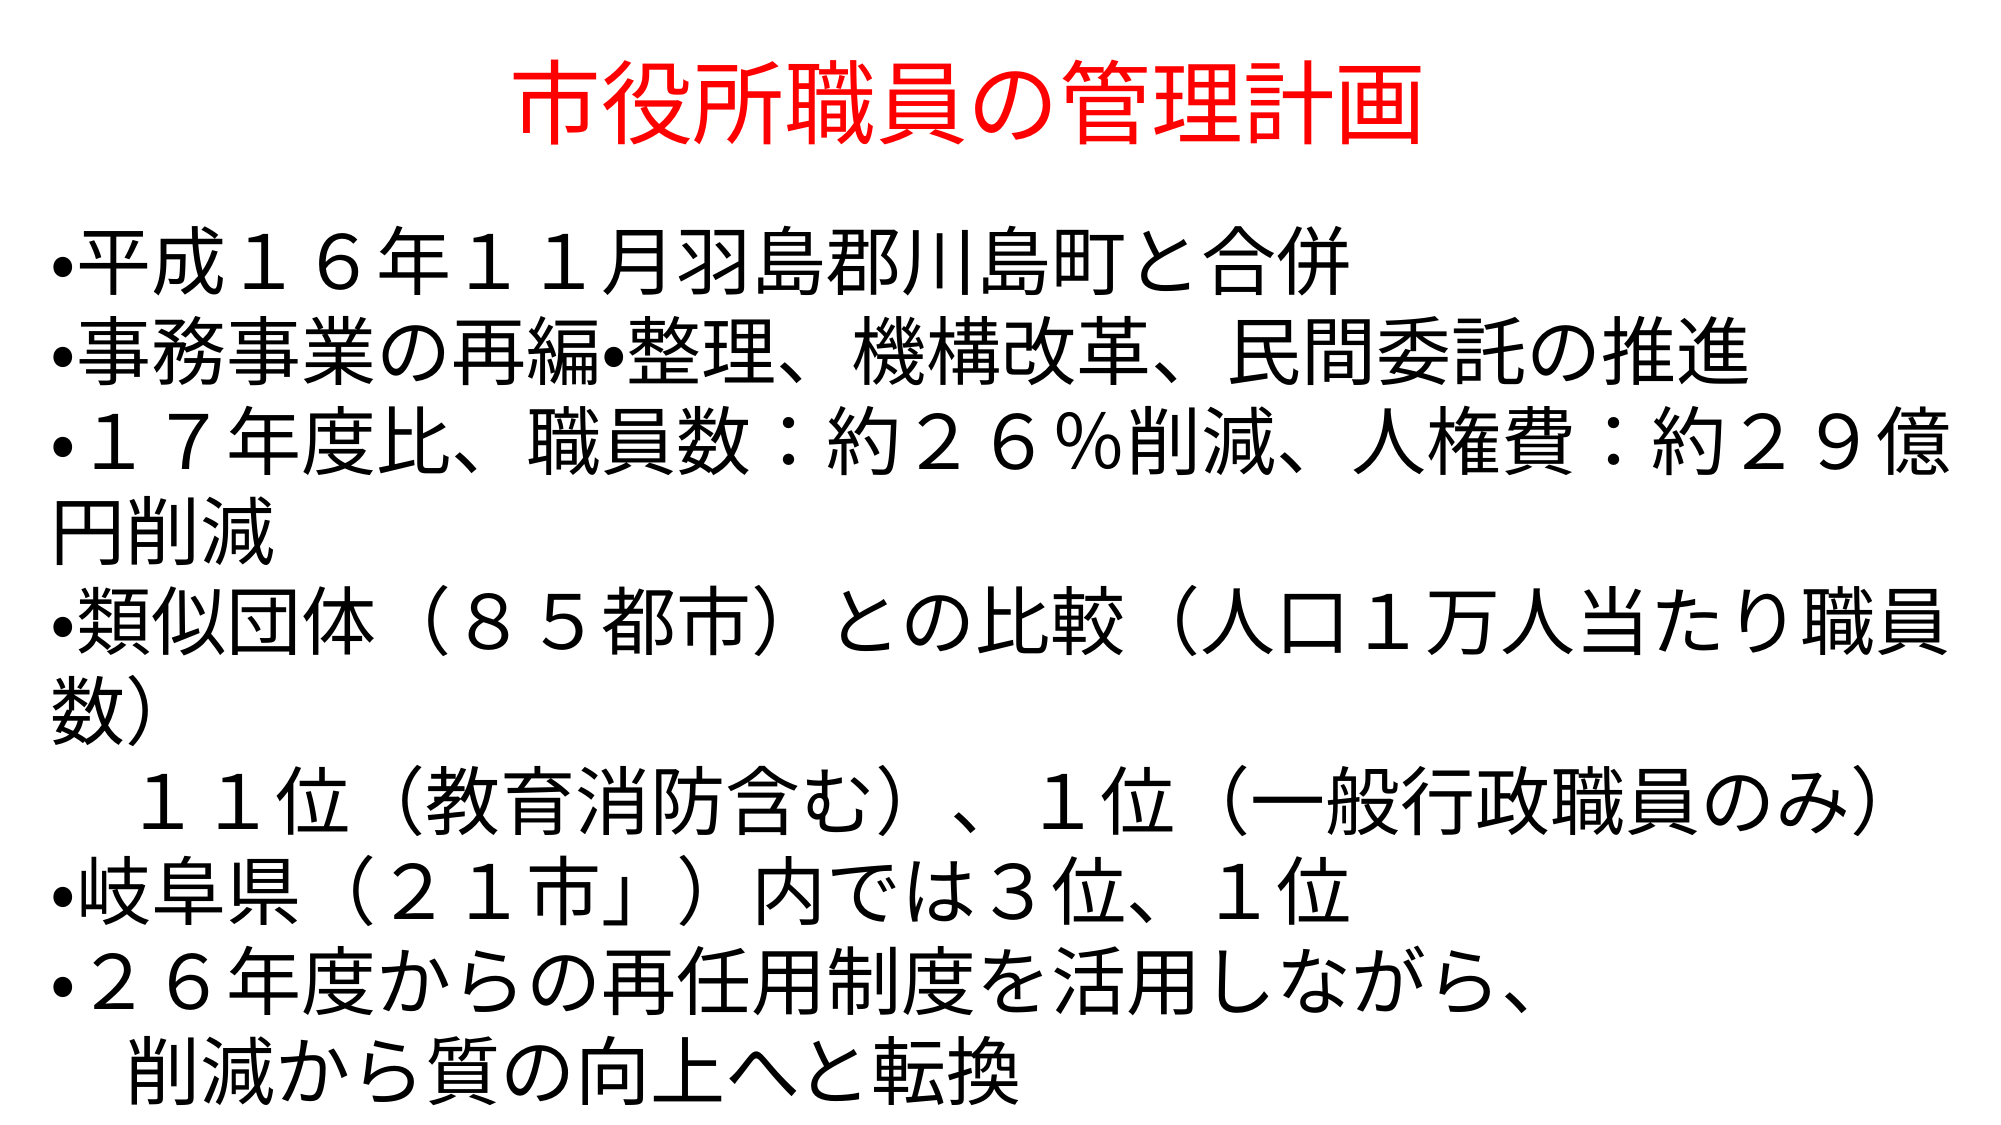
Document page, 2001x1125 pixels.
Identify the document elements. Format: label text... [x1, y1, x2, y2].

text_box ・平成１６年１１月羽島郡川島町と合併 ・事務事業の再編・整理、機構改革、民間委託の推進 ・１７年度比、職員数：約２６％削減、人権費：約２９億円削減 ・類似団体（８５都市）との比較（人口１万人当たり職員数） １１位（教育消防含む）、１位（一般行政職員のみ） ・岐阜県（２１市」）内では３位、１位 ・２６年度からの再任用制度を活用しながら、 削減から質の向上へと転換 [35, 206, 1973, 1122]
text_box 市役所職員の管理計画 [494, 37, 1456, 163]
